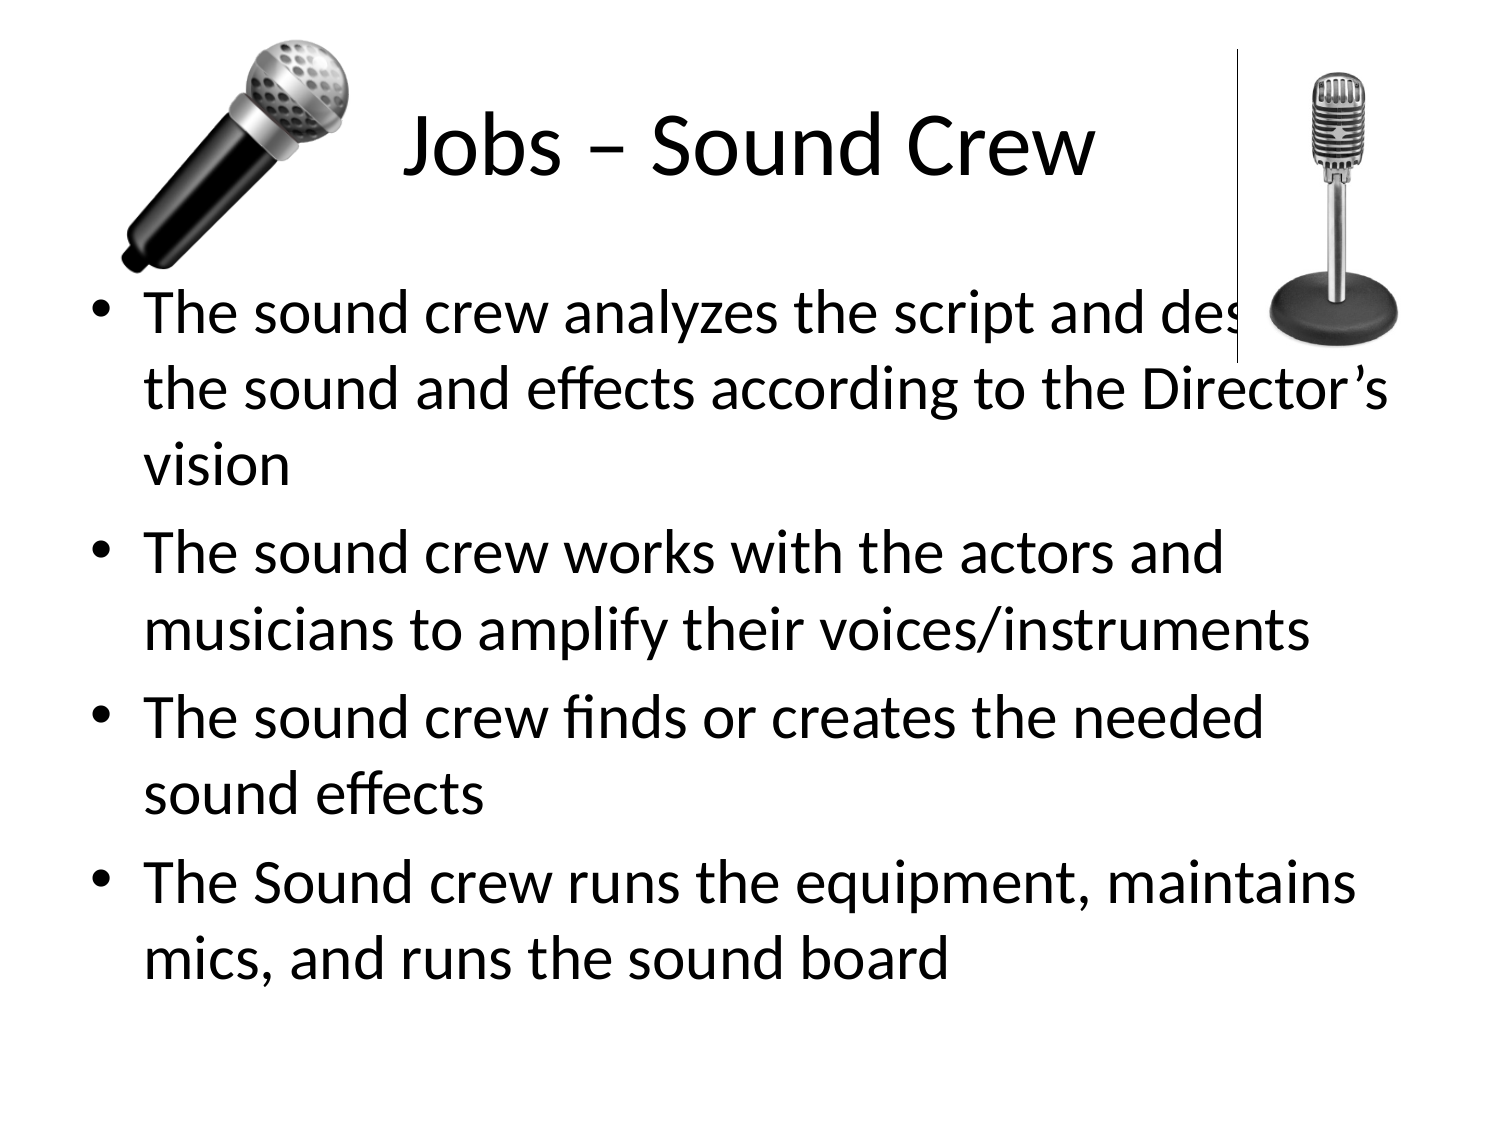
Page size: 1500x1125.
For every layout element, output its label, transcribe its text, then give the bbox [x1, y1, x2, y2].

title Jobs – Sound Crew [379, 45, 1425, 233]
picture [62, 0, 376, 313]
picture [1237, 49, 1447, 363]
list The sound crew analyzes the script and designs the sound and effects according to the Director’s vision The sound crew works with the actors and musicians to amplify their voices/instruments The sound crew finds or creates the needed sound effects The Sound crew runs the equipment, maintains mics, and runs the sound board [75, 262, 1425, 1005]
